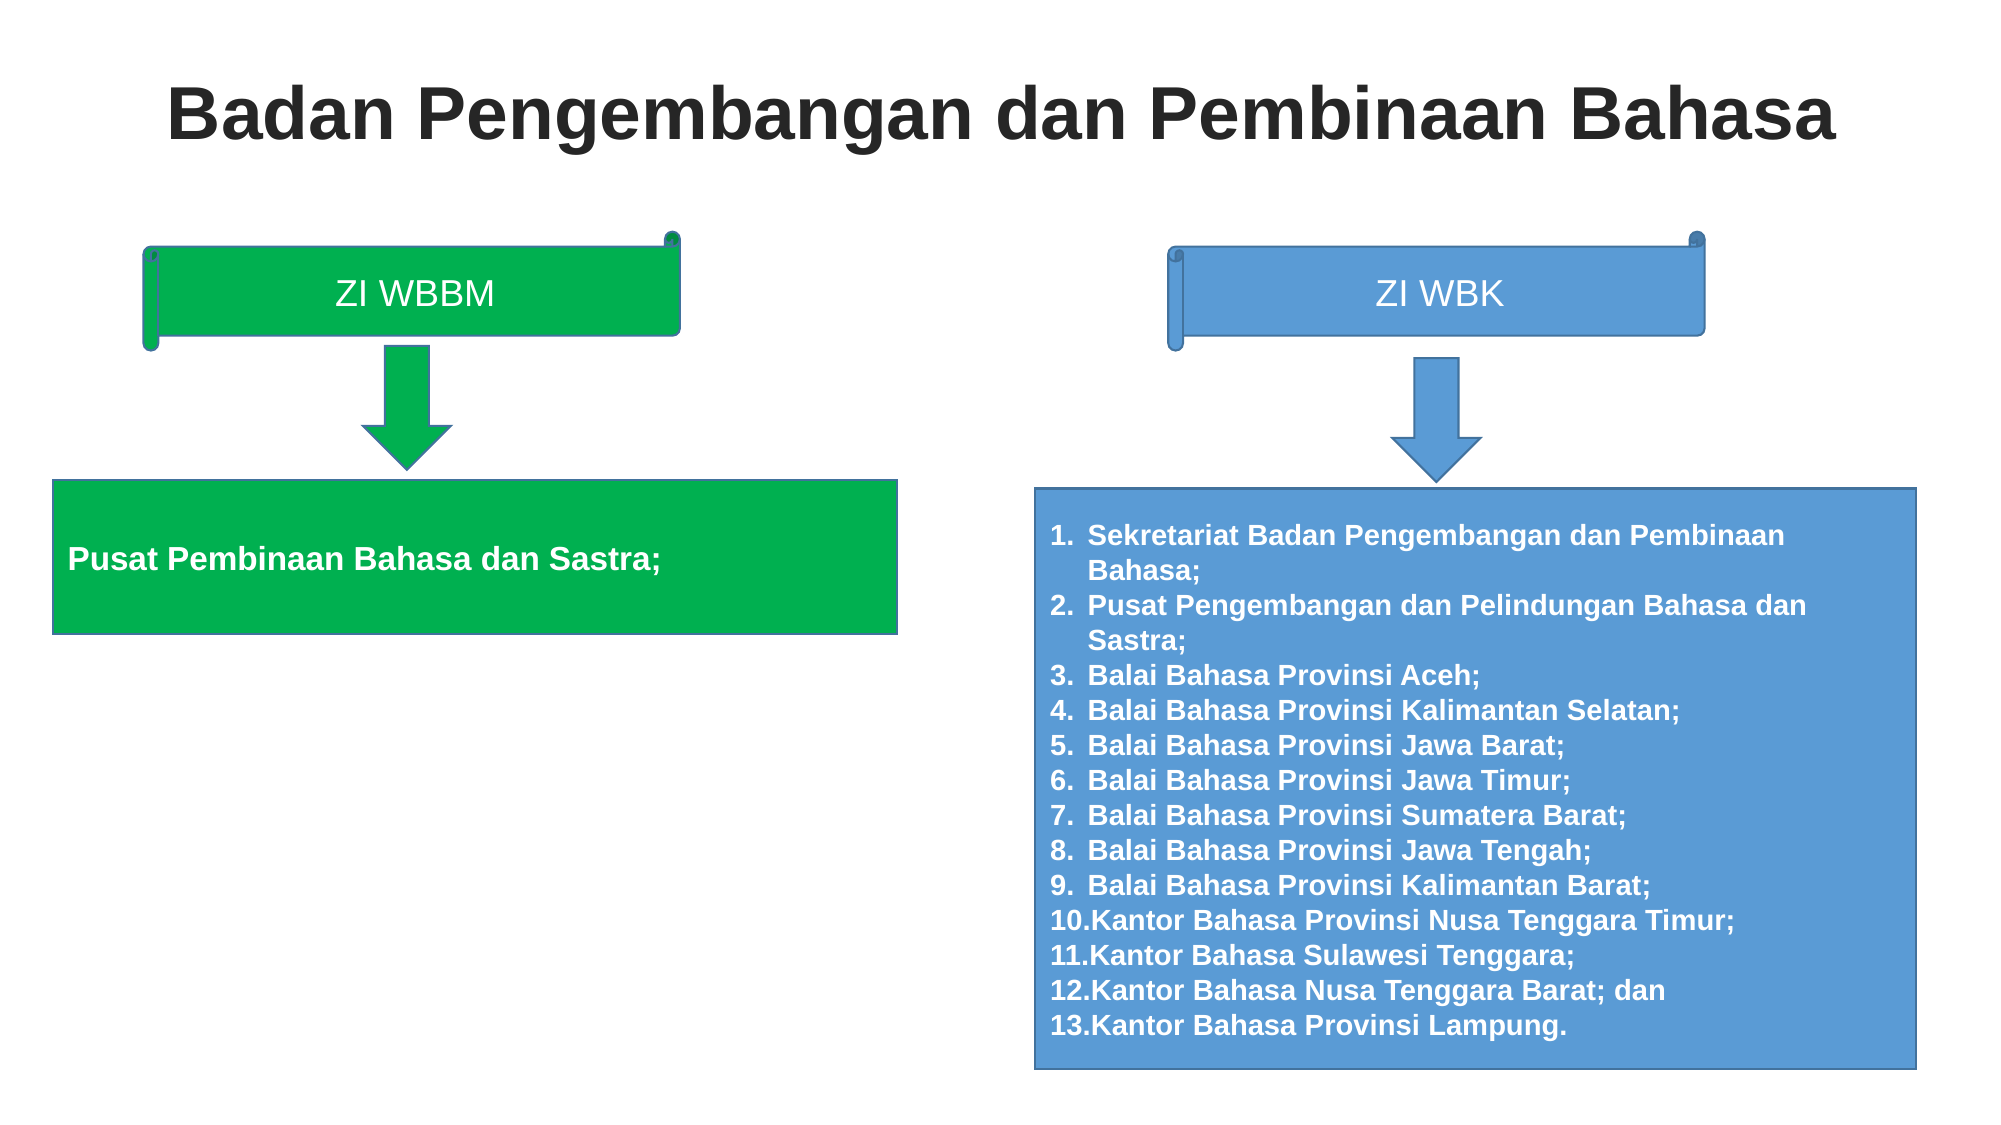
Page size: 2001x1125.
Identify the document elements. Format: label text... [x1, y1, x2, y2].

text_box ZI WBBM [142, 230, 681, 352]
text_box Sekretariat Badan Pengembangan dan Pembinaan Bahasa; Pusat Pengembangan dan Pelindungan Bahasa dan Sastra; Balai Bahasa Provinsi Aceh; Balai Bahasa Provinsi Kalimantan Selatan; Balai Bahasa Provinsi Jawa Barat; Balai Bahasa Provinsi Jawa Timur; Balai Bahasa Provinsi Sumatera Barat; Balai Bahasa Provinsi Jawa Tengah; Balai Bahasa Provinsi Kalimantan Barat; Kantor Bahasa Provinsi Nusa Tenggara Timur; Kantor Bahasa Sulawesi Tenggara; Kantor Bahasa Nusa Tenggara Barat; dan Kantor Bahasa Provinsi Lampung. [1034, 487, 1917, 1070]
text_box ZI WBK [1167, 230, 1706, 352]
text_box Pusat Pembinaan Bahasa dan Sastra; [52, 479, 898, 635]
list Badan Pengembangan dan Pembinaan Bahasa [53, 55, 1952, 175]
text_box [360, 344, 454, 472]
text_box [1389, 357, 1483, 484]
